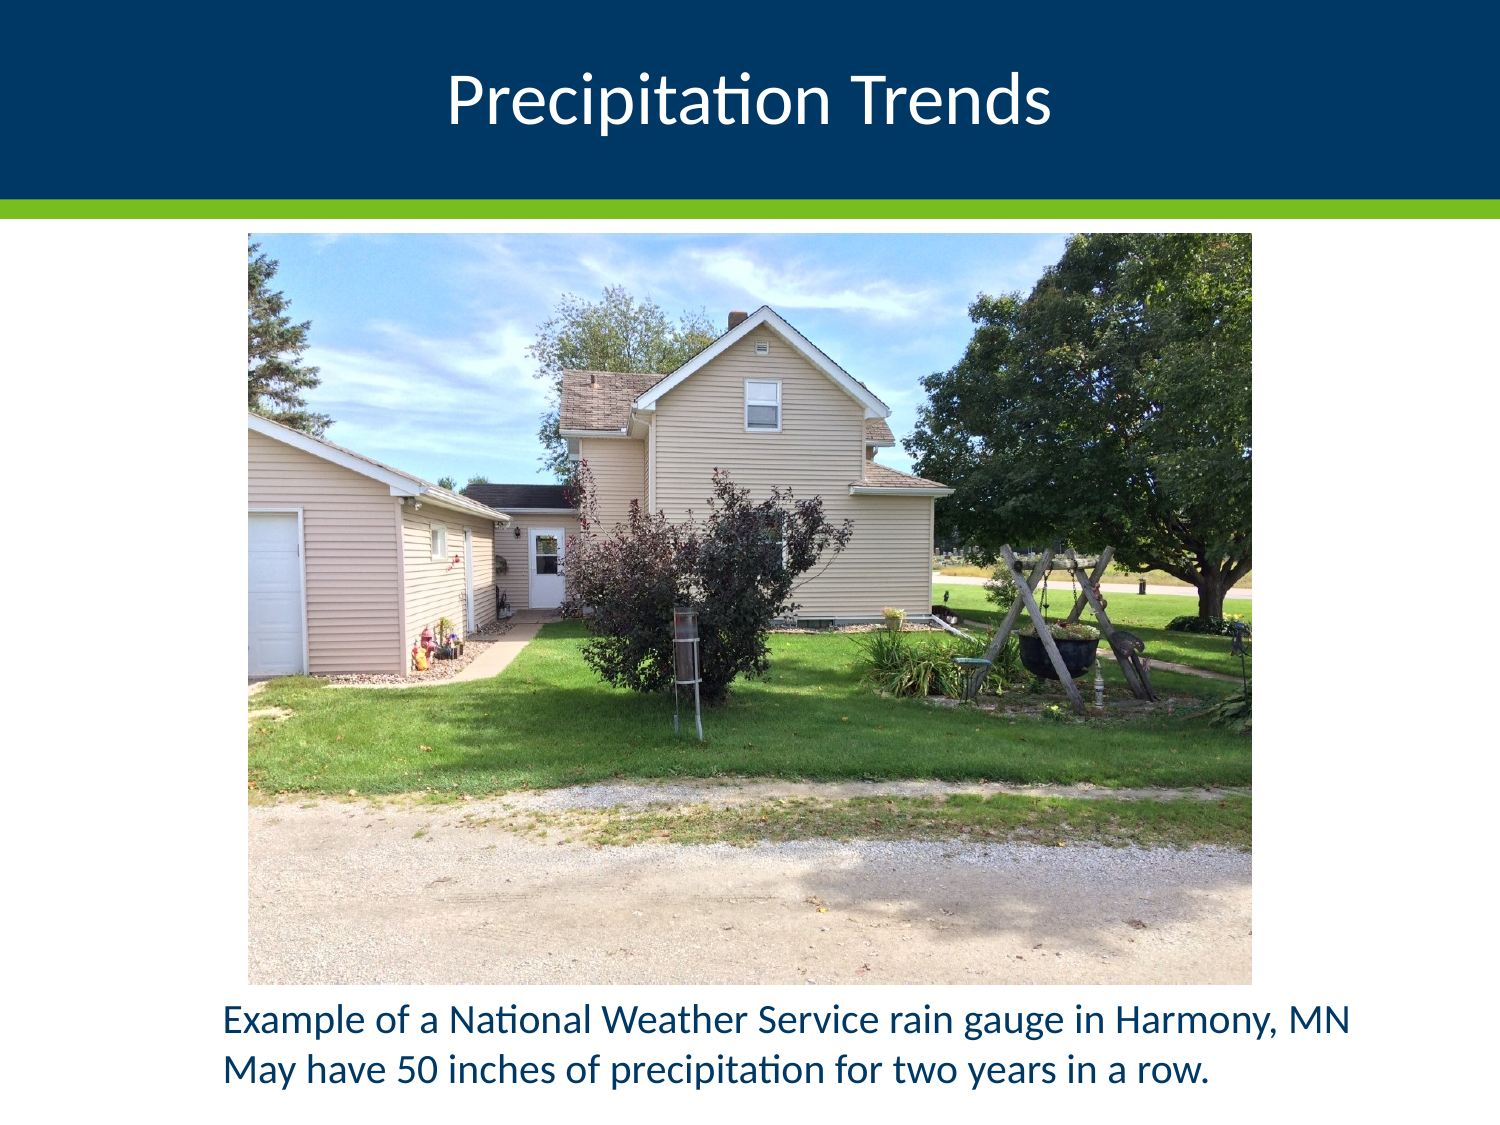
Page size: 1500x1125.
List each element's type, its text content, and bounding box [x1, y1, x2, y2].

title Precipitation Trends [103, 24, 1397, 175]
text_box Example of a National Weather Service rain gauge in Harmony, MN May have 50 inches of precipitation for two years in a row. [207, 984, 1380, 1100]
picture [248, 232, 1252, 985]
